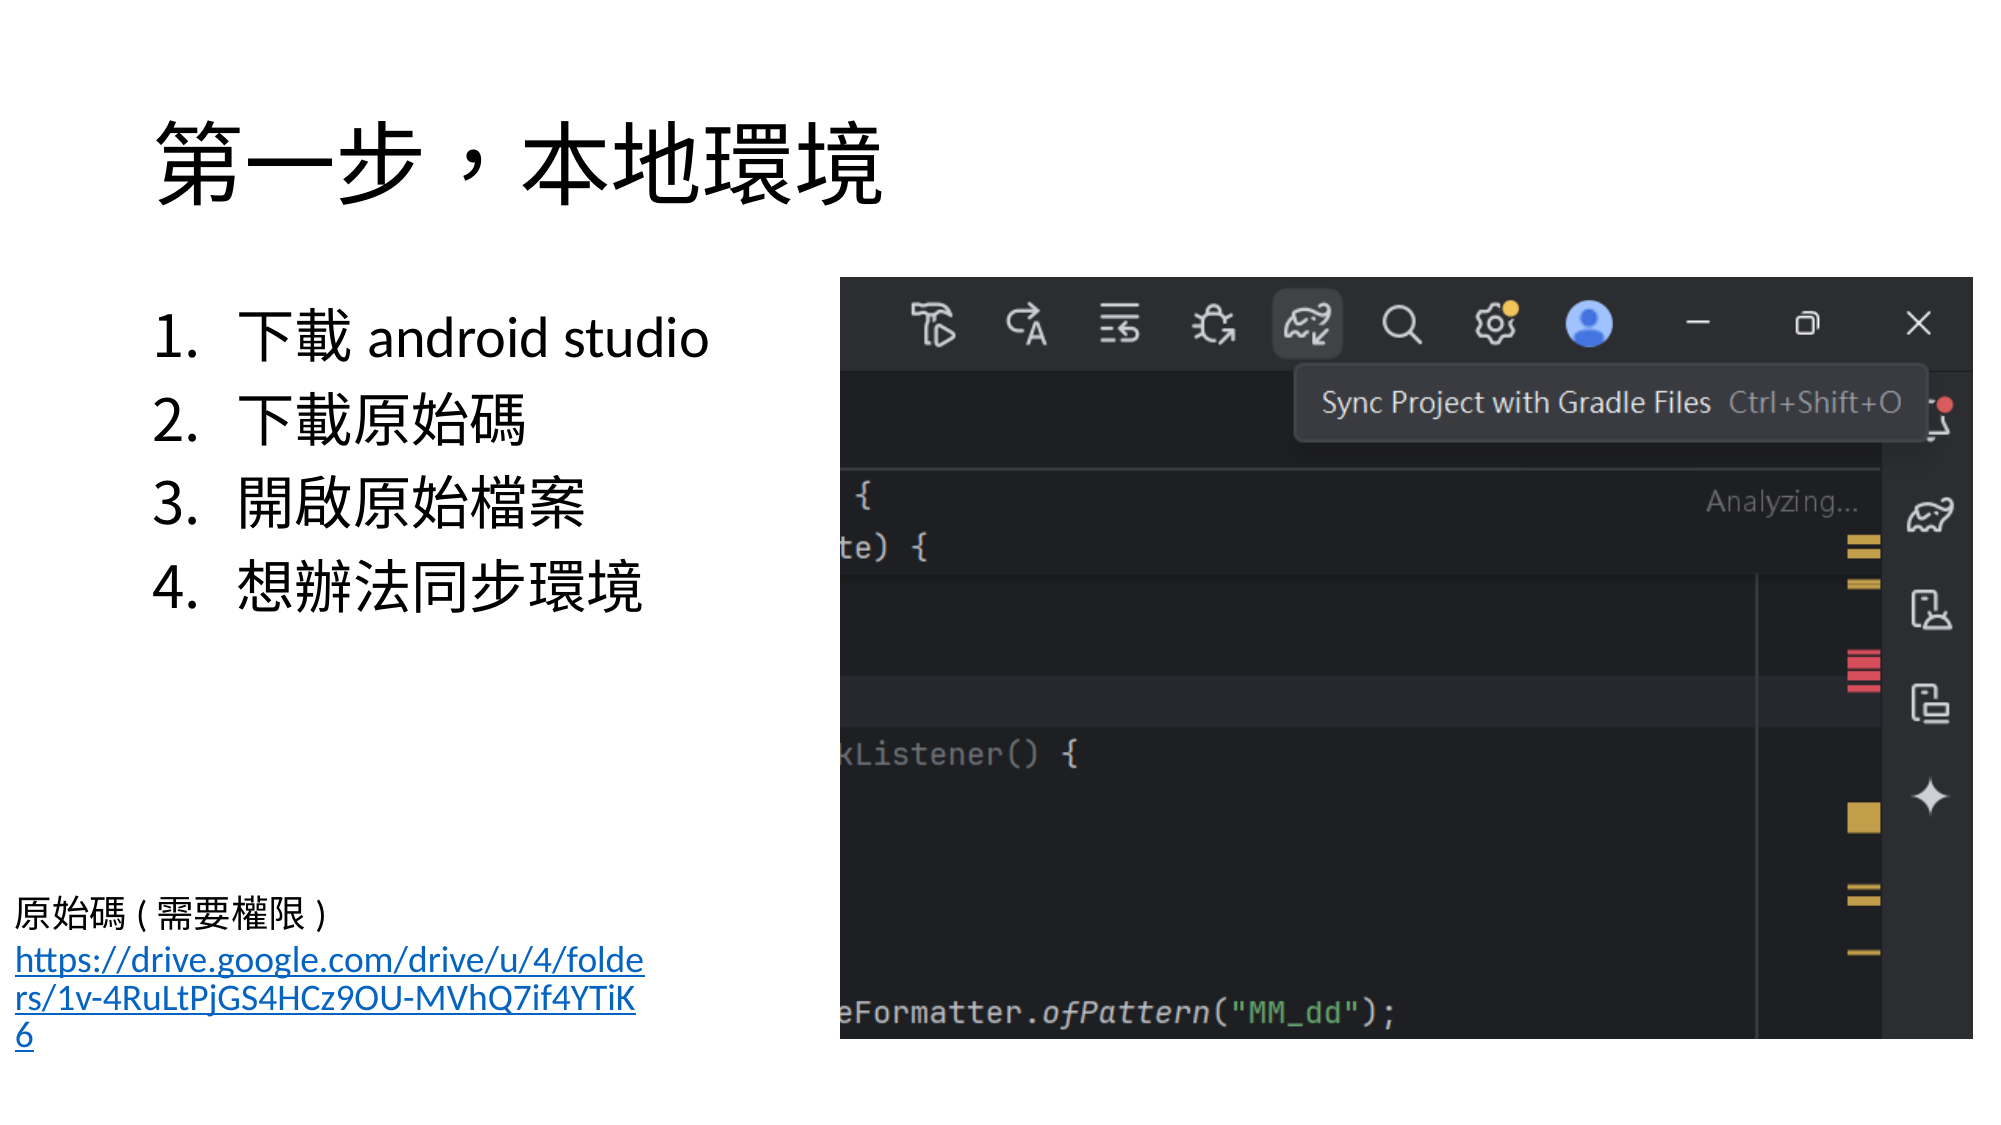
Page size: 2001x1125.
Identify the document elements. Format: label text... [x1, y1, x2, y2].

picture [840, 277, 1973, 1039]
text_box 原始碼(需要權限) https://drive.google.com/drive/u/4/folders/1v-4RuLtPjGS4HCz9OU-MVhQ7if4YTiK6 [0, 882, 666, 1033]
title 第一步，本地環境 [137, 59, 1863, 278]
list 下載android studio 下載原始碼 開啟原始檔案 想辦法同步環境 [137, 299, 840, 1014]
